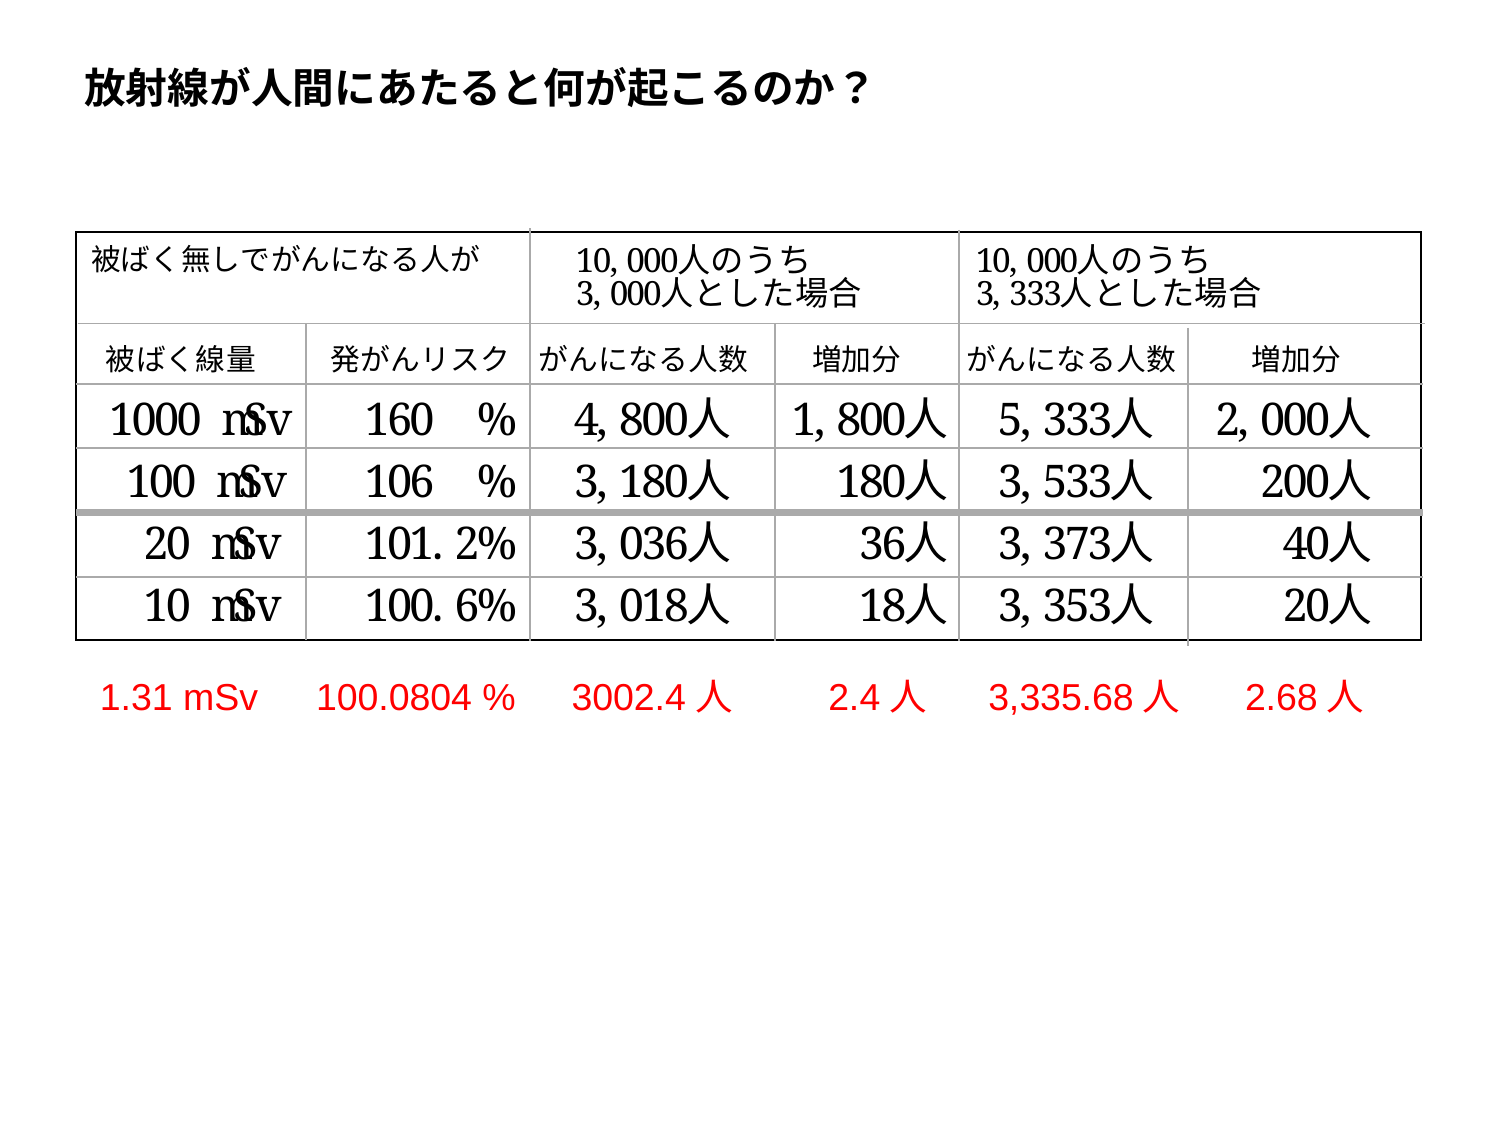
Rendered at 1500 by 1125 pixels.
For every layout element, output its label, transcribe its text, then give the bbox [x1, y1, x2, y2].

text_box 2.68人 [1230, 665, 1379, 726]
text_box 2.4人 [813, 665, 942, 726]
text_box 1.31 mSv [85, 665, 274, 726]
text_box 3,335.68人 [973, 665, 1196, 726]
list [74, 227, 1426, 646]
text_box 3002.4人 [556, 665, 748, 726]
text_box 100.0804 % [301, 665, 531, 726]
text_box 放射線が人間にあたると何が起こるのか？ [69, 54, 893, 120]
